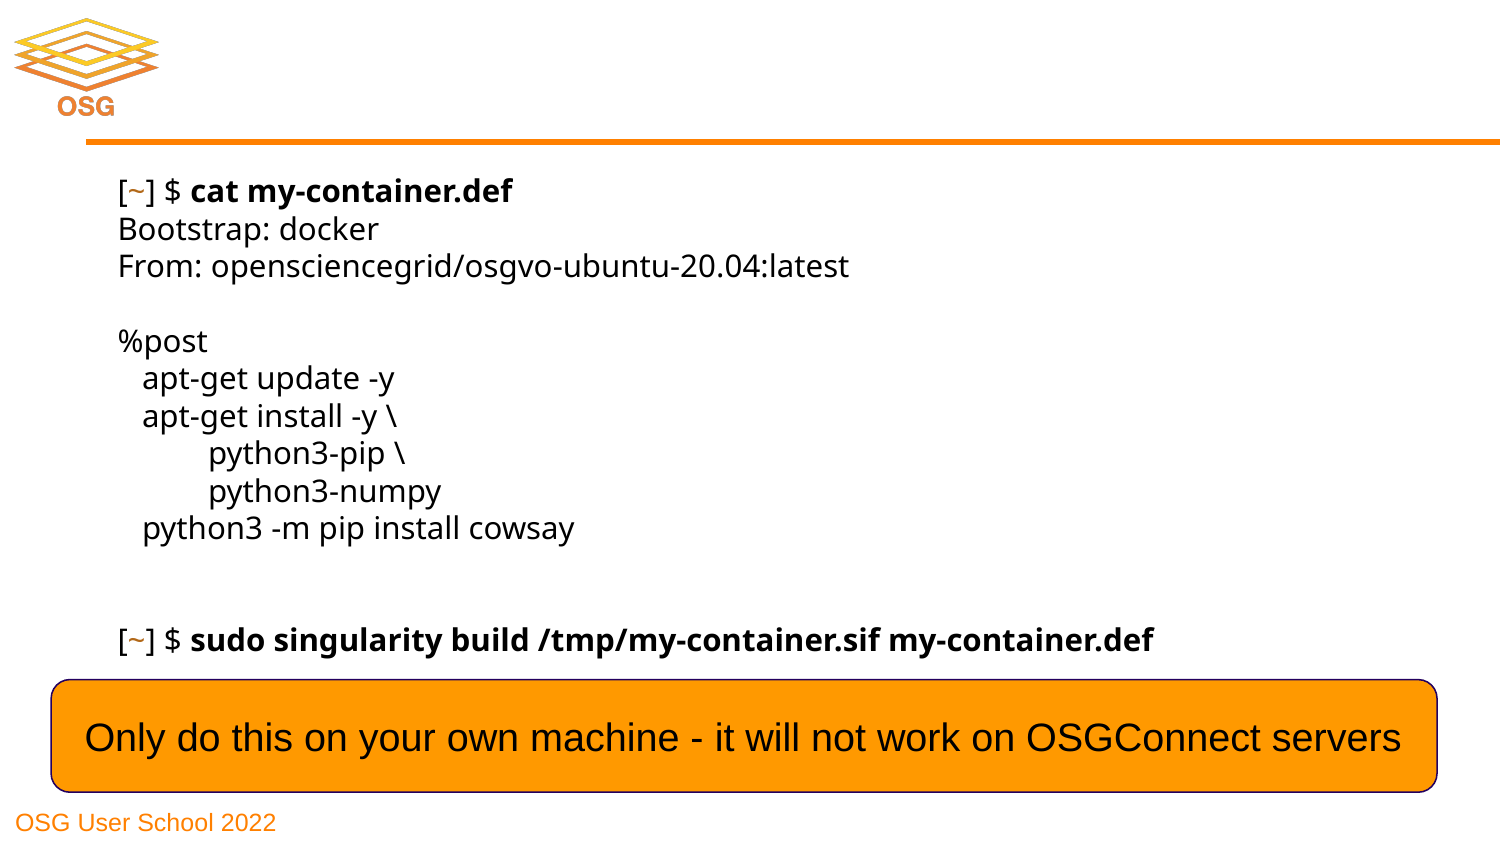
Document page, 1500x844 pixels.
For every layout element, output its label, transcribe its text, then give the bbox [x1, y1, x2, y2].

text_box Only do this on your own machine - it will not work on OSGConnect servers [51, 679, 1438, 793]
text_box [~] $ cat my-container.def Bootstrap: docker From: opensciencegrid/osgvo-ubuntu-20.04:latest %post apt-get update -y apt-get install -y \ python3-pip \ python3-numpy python3 -m pip install cowsay [~] $ sudo singularity build /tmp/my-container.sif my-container.def [102, 156, 1437, 692]
picture [14, 18, 159, 116]
